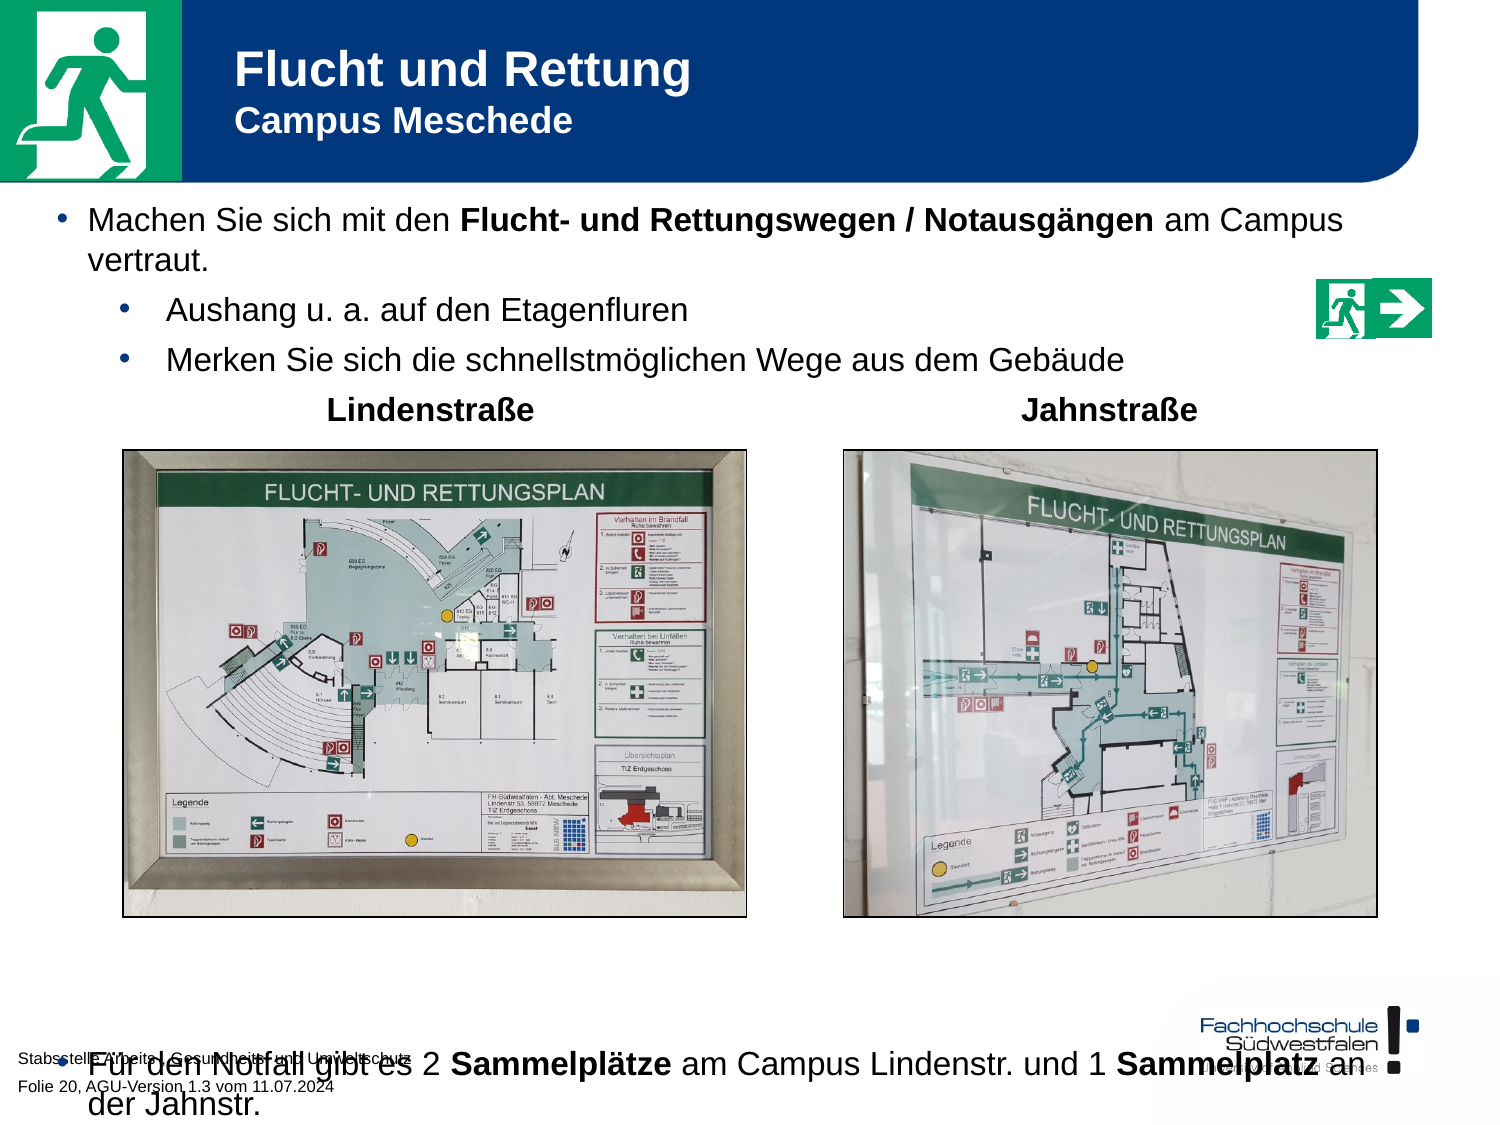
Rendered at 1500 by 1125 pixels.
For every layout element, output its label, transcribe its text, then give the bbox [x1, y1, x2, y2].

picture [1152, 976, 1500, 1125]
picture [123, 450, 746, 917]
text_box Flucht und Rettung Campus Meschede [234, 35, 1500, 142]
picture [0, 0, 1419, 183]
picture [843, 450, 1377, 917]
picture [1316, 278, 1432, 339]
list Machen Sie sich mit den Flucht- und Rettungswegen / Notausgängen am Campus vertraut. Aushang u. a. auf den Etagenfluren Merken Sie sich die schnellstmöglichen Wege aus dem Gebäude Lindenstraße Jahnstraße Für den Notfall gibt es 2 Sammelplätze am Campus Lindenstr. und 1 Sammelplatz an der Jahnstr. [56, 198, 1402, 978]
